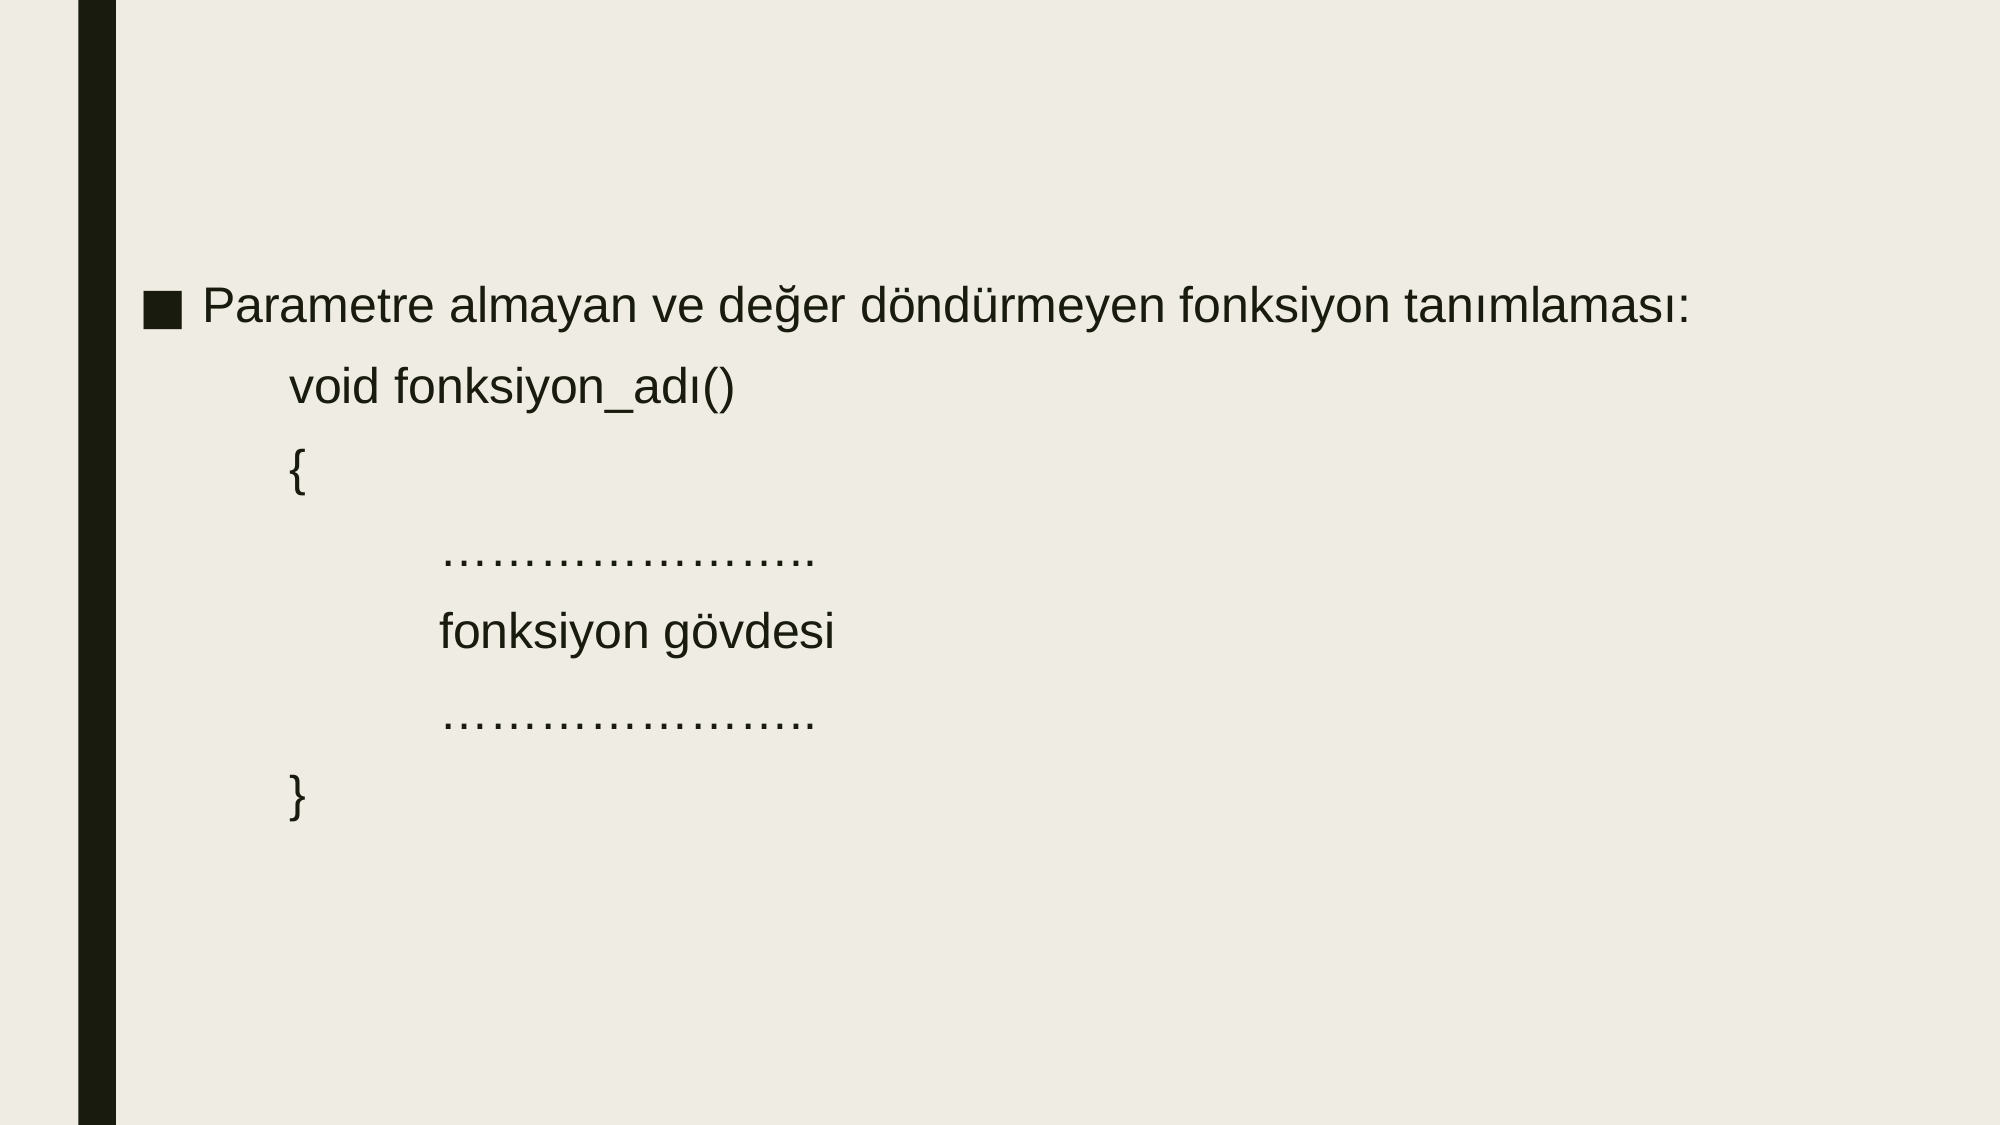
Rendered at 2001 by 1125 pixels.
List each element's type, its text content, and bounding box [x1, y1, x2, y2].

text_box Parametre almayan ve değer döndürmeyen fonksiyon tanımlaması: void fonksiyon_adı() { ………………….. fonksiyon gövdesi ………………….. } [124, 269, 1980, 1125]
